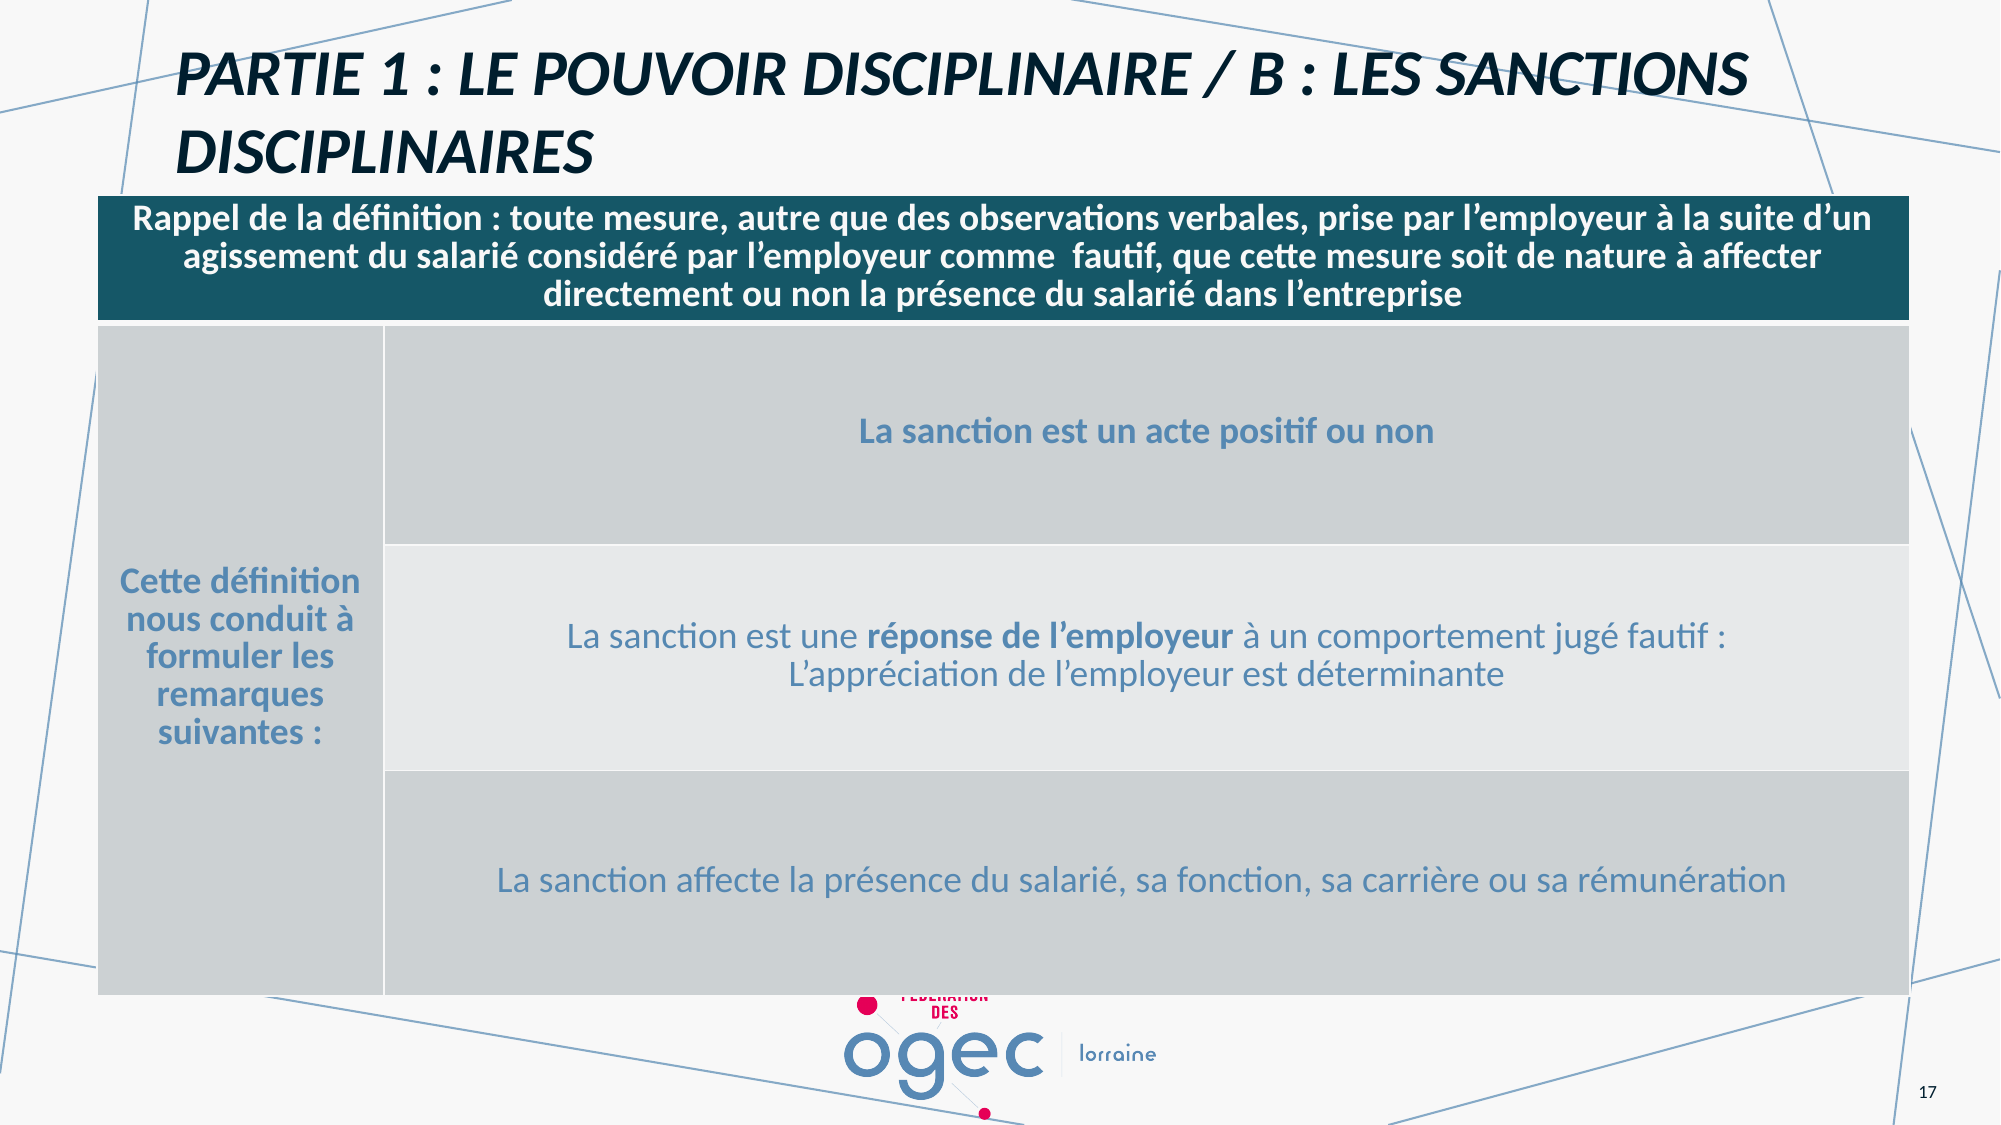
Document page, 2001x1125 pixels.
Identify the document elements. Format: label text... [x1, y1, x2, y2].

table_cell La sanction est une réponse de l’employeur à un comportement jugé fautif : L’appréciation de l’employeur est déterminante [385, 546, 1909, 770]
slide_number 17 [1903, 1049, 1981, 1110]
table_cell Cette définition nous conduit à formuler les remarques suivantes : [98, 326, 383, 995]
table_header Rappel de la définition : toute mesure, autre que des observations verbales, prise par l’employeur à la suite d’un agissement du salarié considéré par l’employeur comme fautif, que cette mesure soit de nature à affecter directement ou non la présence du salarié dans l’entreprise [98, 196, 1909, 320]
table_cell La sanction est un acte positif ou non [385, 326, 1909, 544]
table_cell La sanction affecte la présence du salarié, sa fonction, sa carrière ou sa rémunération [385, 771, 1909, 995]
picture [844, 940, 1156, 1120]
title PARTIE 1 : Le pouvoir disciplinaire / B : les sanctions disciplinaires [160, 22, 1904, 194]
